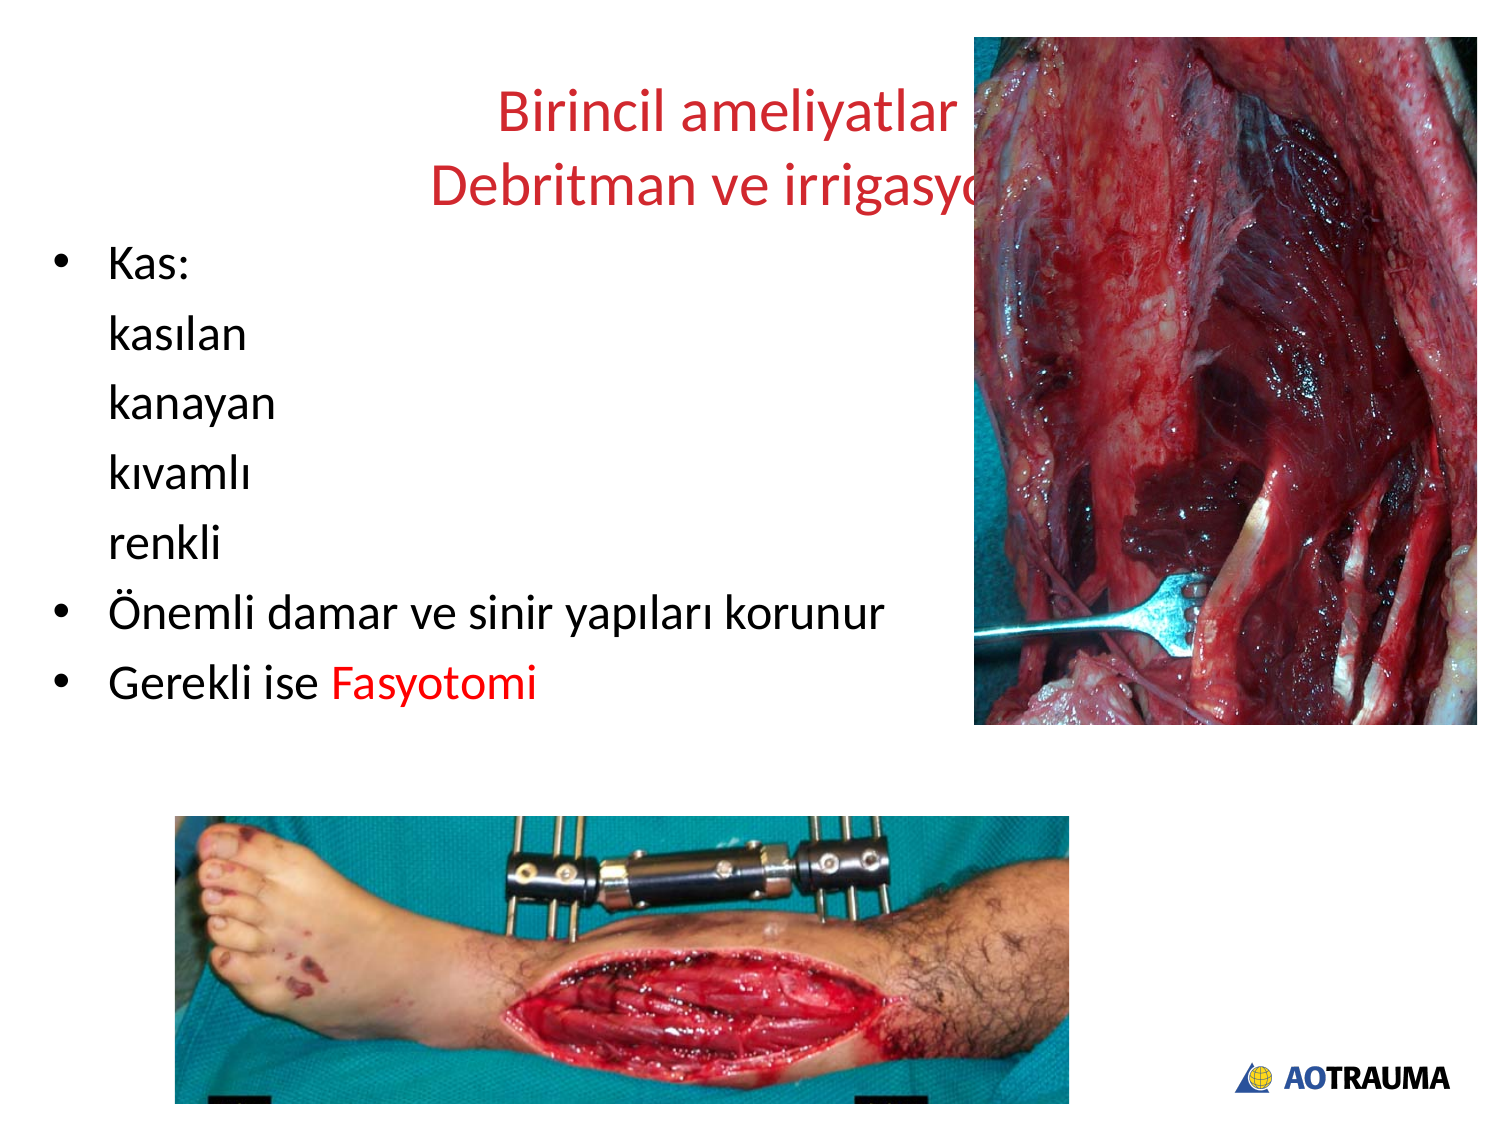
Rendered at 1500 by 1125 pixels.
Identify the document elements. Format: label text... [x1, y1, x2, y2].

title Birincil ameliyatlar Debritman ve irrigasyon [50, 62, 968, 222]
picture [973, 37, 1478, 726]
list Kas: kasılan kanayan kıvamlı renkli Önemli damar ve sinir yapıları korunur Gerekli ise Fasyotomi [37, 222, 1396, 960]
picture [1234, 1062, 1500, 1104]
picture [174, 815, 1070, 1104]
picture [973, 574, 978, 582]
picture [973, 550, 981, 562]
picture [973, 512, 988, 520]
